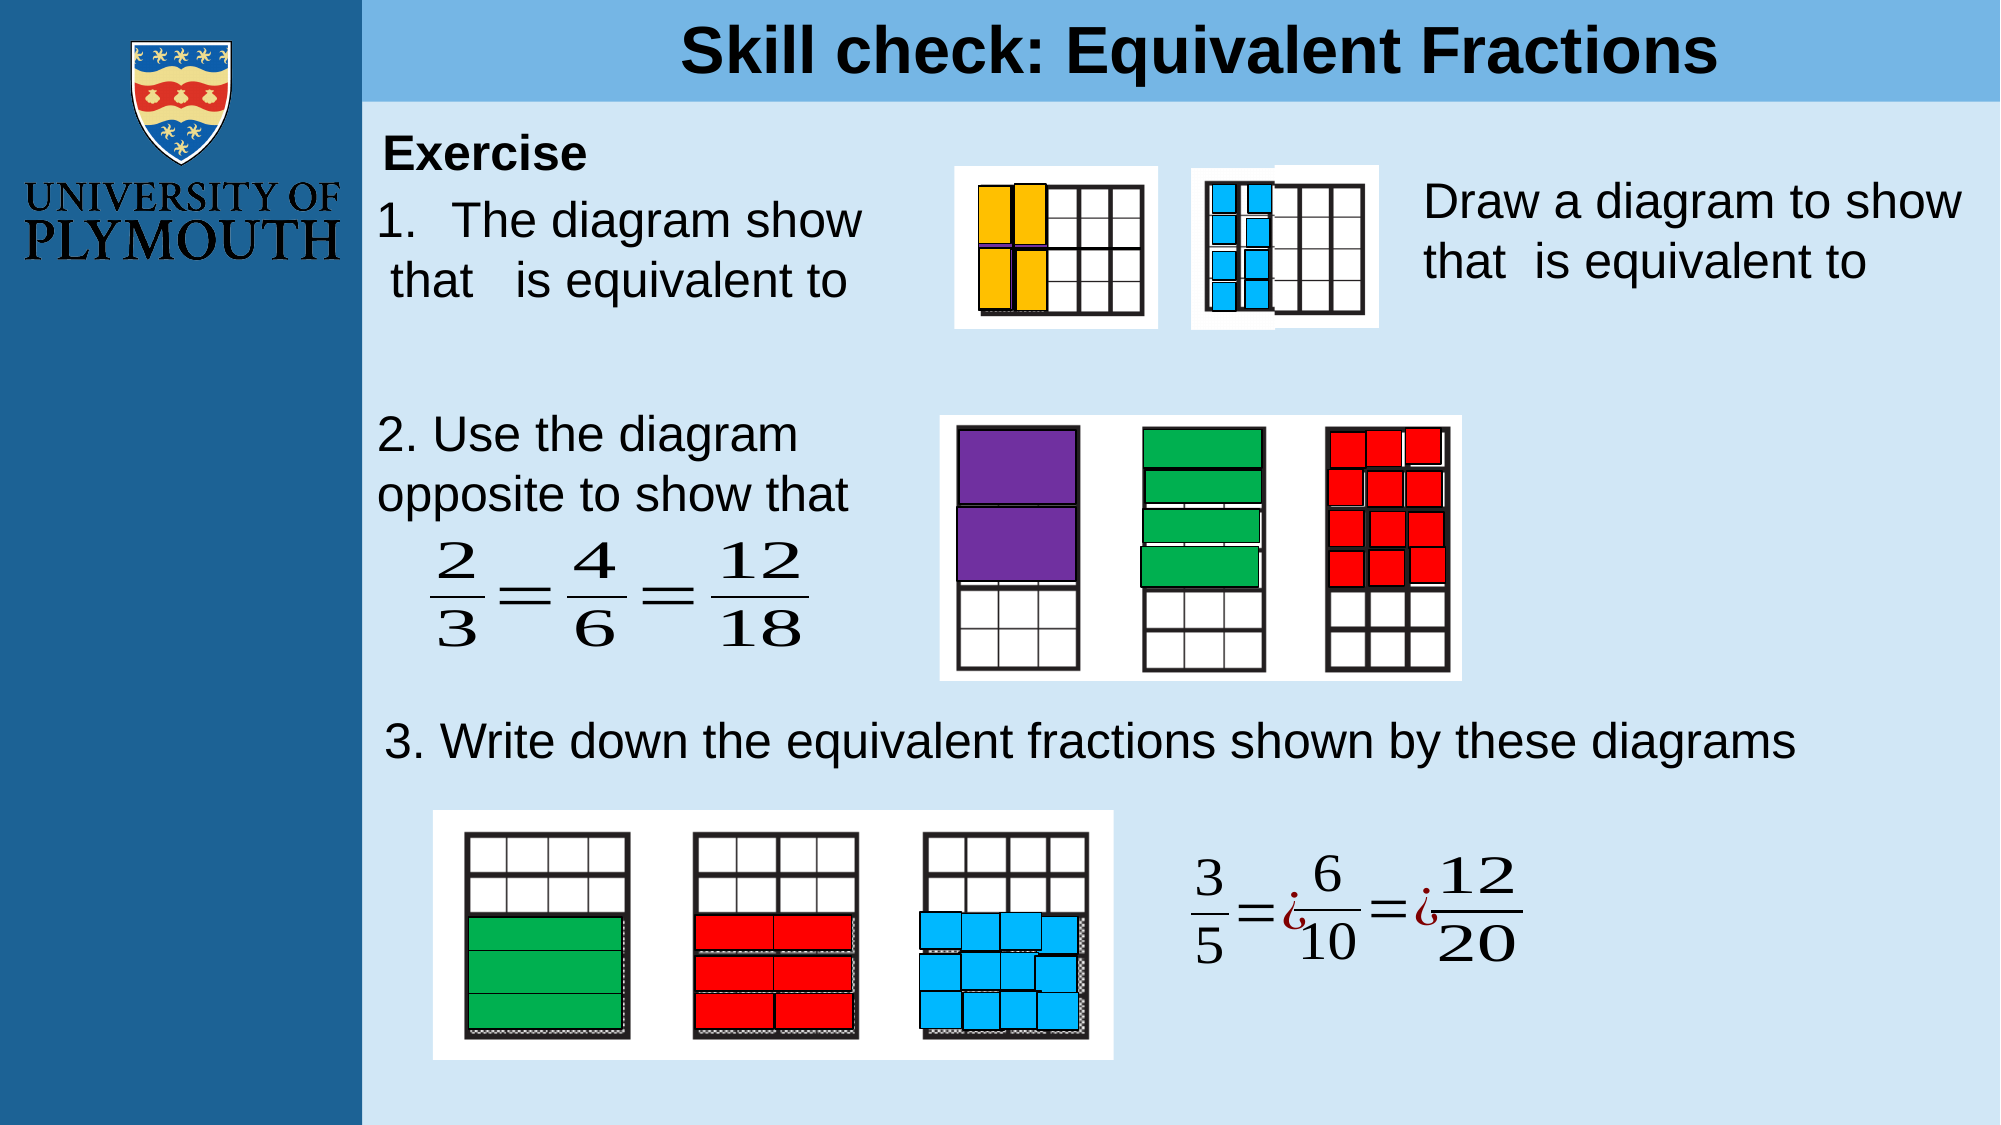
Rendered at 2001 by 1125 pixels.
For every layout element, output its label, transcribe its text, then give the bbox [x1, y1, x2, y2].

picture [432, 810, 1114, 1061]
picture [939, 415, 1463, 682]
text_box Exercise [367, 112, 616, 188]
text_box Skill check: Equivalent Fractions [621, 0, 1780, 95]
picture [949, 161, 1159, 329]
text_box 2. Use the diagram opposite to show that [362, 394, 906, 530]
picture [0, 0, 378, 300]
text_box 3. Write down the equivalent fractions shown by these diagrams [369, 700, 1823, 776]
picture [1190, 160, 1380, 335]
